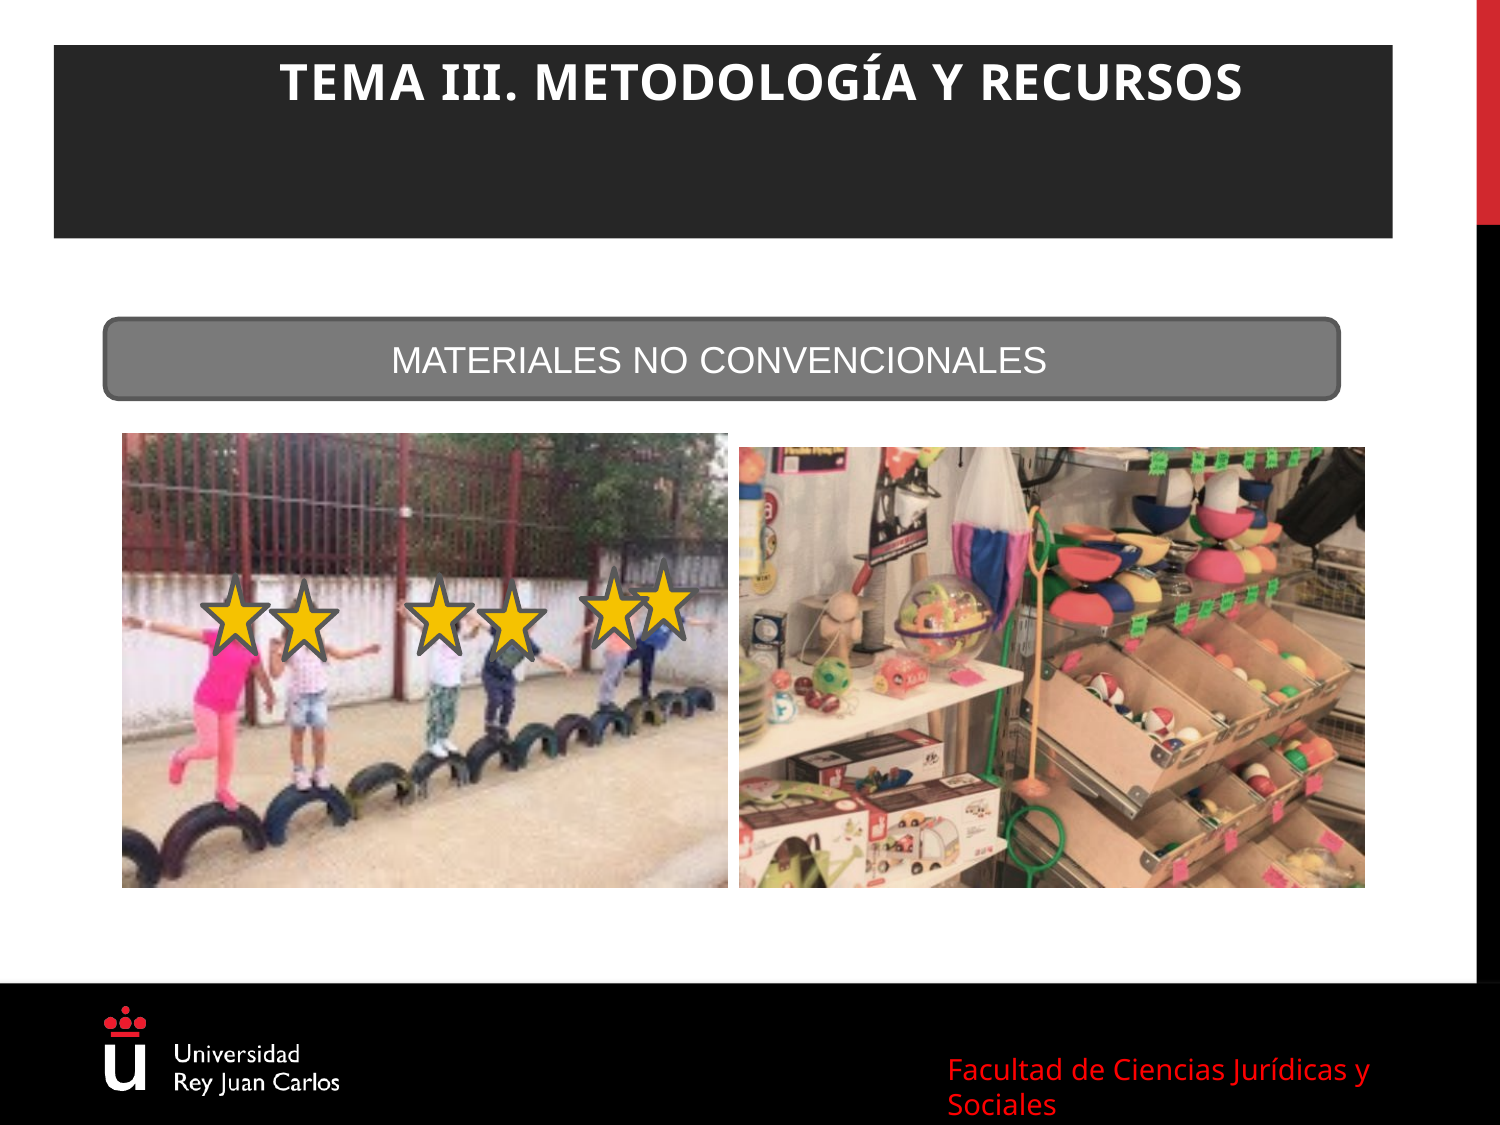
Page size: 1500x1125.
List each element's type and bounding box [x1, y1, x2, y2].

text_box [122, 433, 1365, 889]
text_box [0, 0, 1500, 1125]
